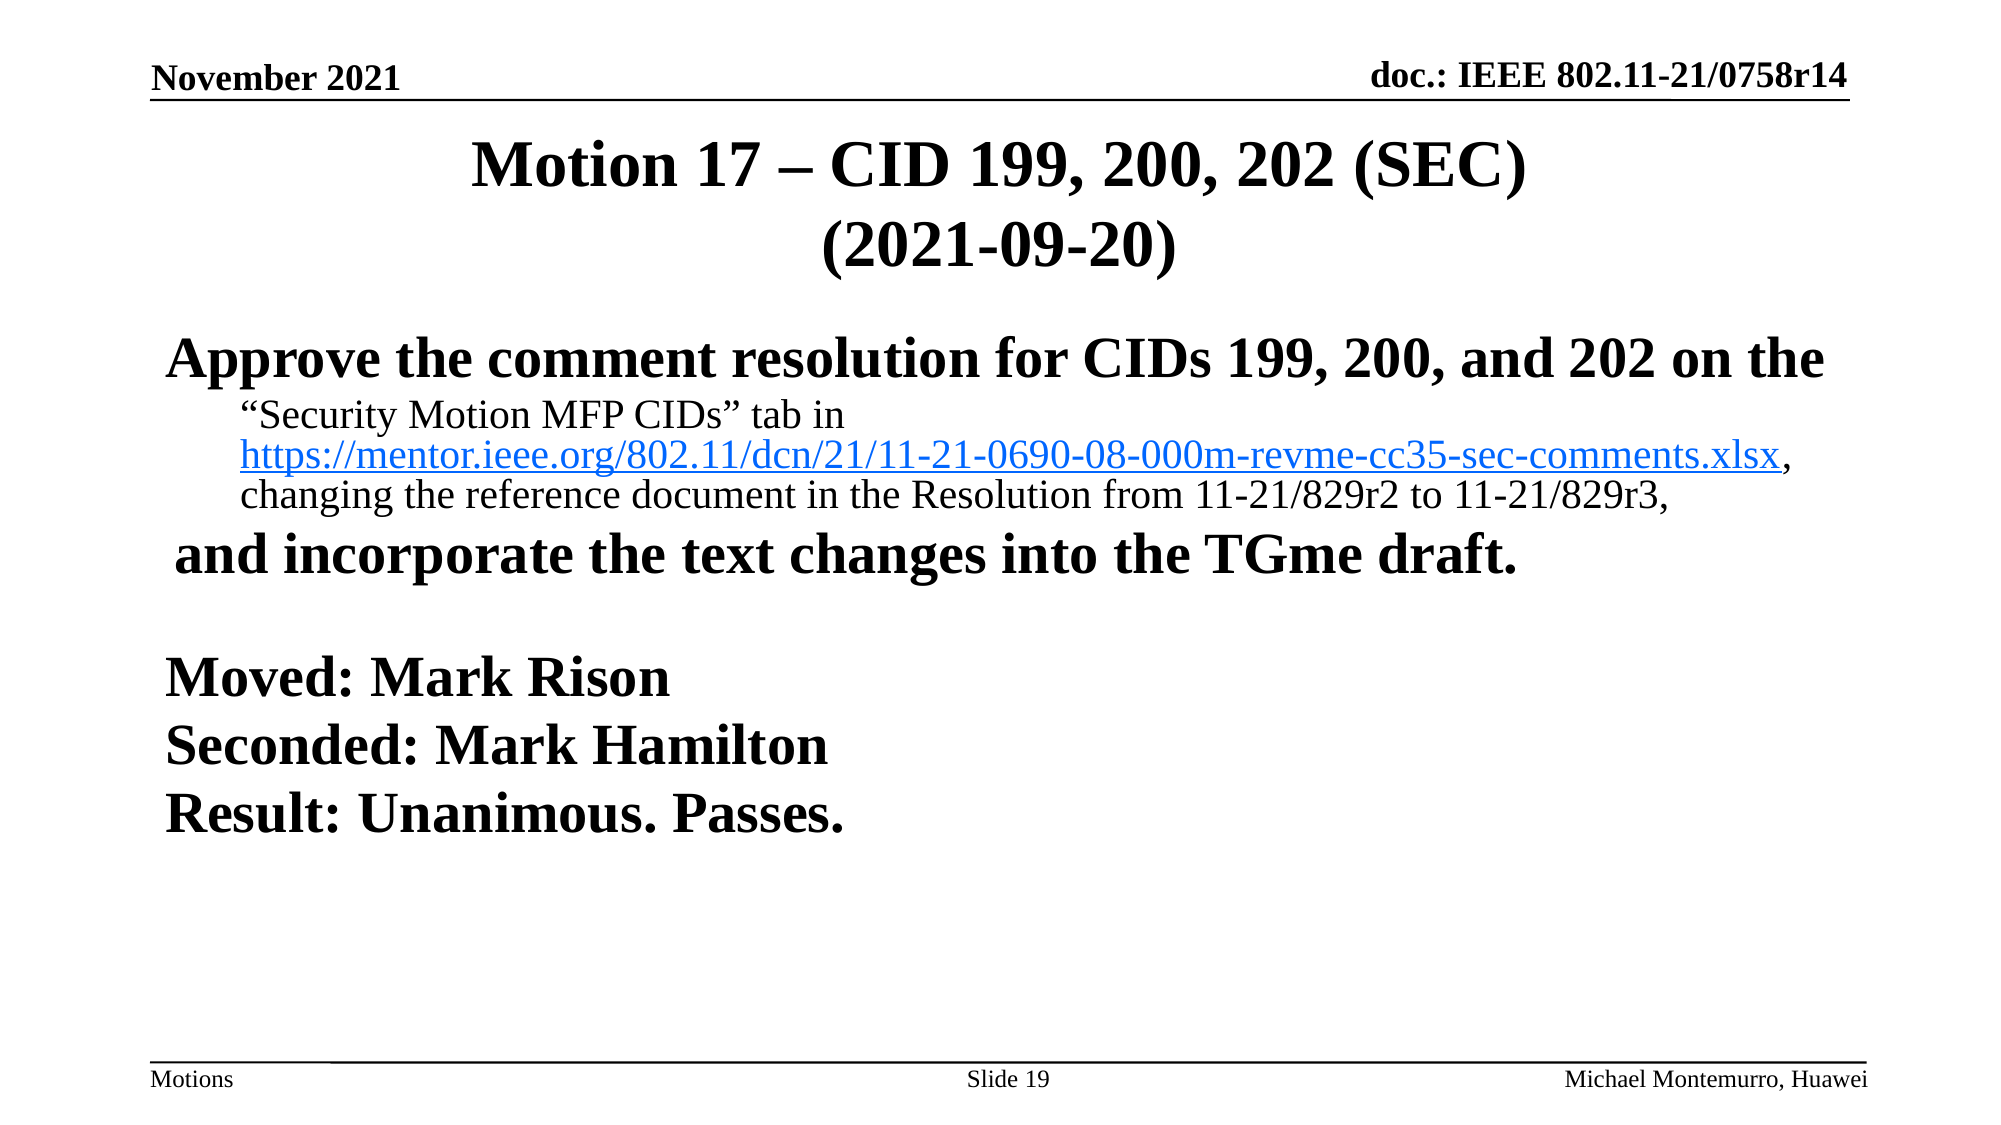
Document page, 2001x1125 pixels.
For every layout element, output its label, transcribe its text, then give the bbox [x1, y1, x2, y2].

slide_number Slide 19 [964, 1061, 1053, 1125]
list Approve the comment resolution for CIDs 199, 200, and 202 on the “Security Motion MFP CIDs” tab in https://mentor.ieee.org/802.11/dcn/21/11-21-0690-08-000m-revme-cc35-sec-comments.xlsx, changing the reference document in the Resolution from 11-21/829r2 to 11-21/829r3, and incorporate the text changes into the TGme draft. Moved: Mark Rison Seconded: Mark Hamilton Result: Unanimous. Passes. [150, 324, 1850, 1000]
title Motion 17 – CID 199, 200, 202 (SEC) (2021-09-20) [150, 112, 1850, 288]
footer Michael Montemurro, Huawei [1266, 1061, 1869, 1093]
